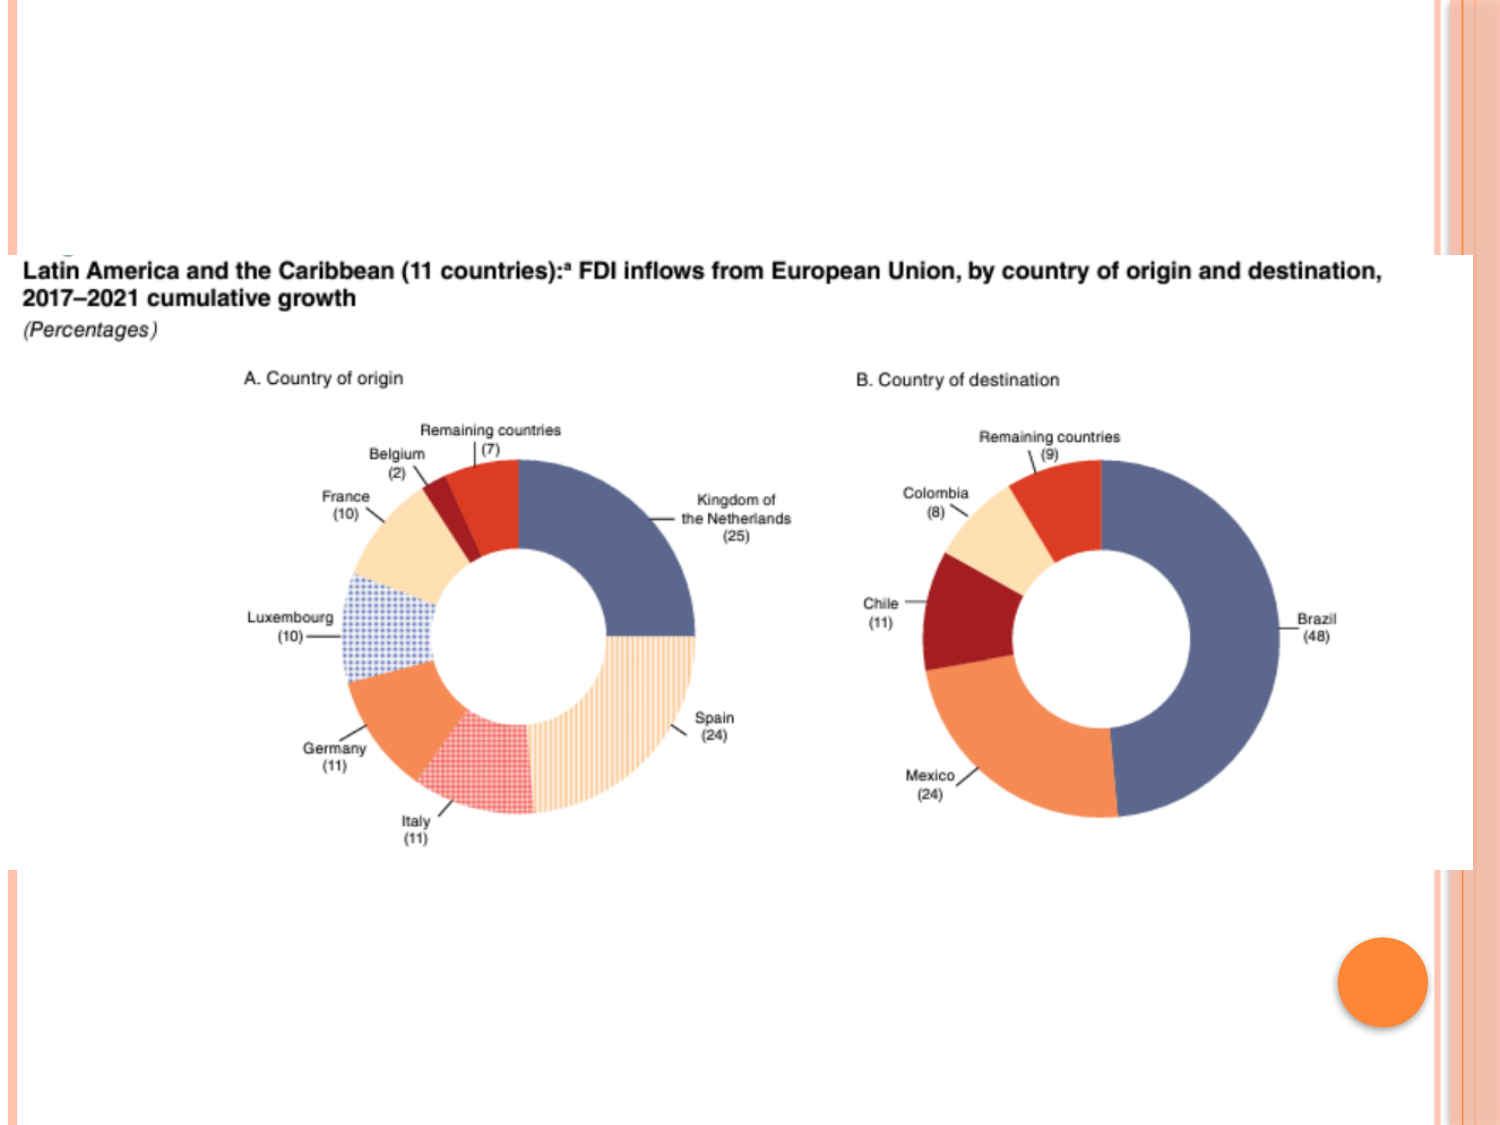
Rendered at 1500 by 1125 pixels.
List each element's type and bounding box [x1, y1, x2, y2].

list [0, 254, 1474, 871]
